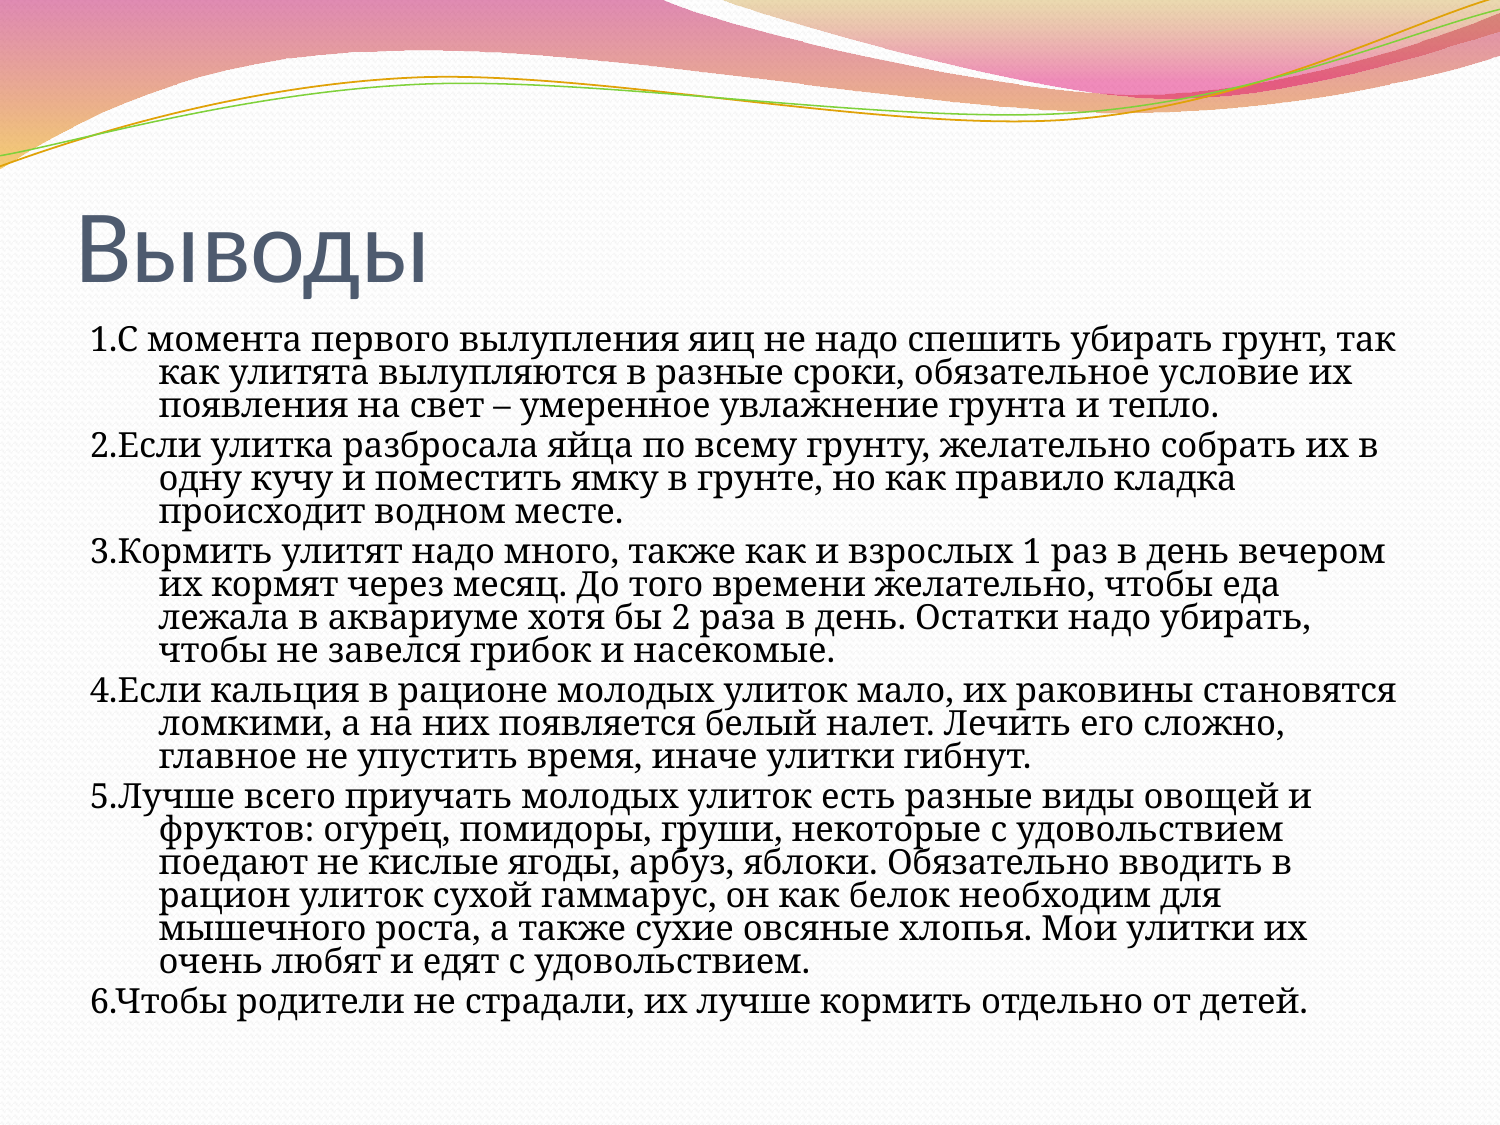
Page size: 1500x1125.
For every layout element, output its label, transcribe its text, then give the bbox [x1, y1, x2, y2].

title Выводы [75, 115, 1425, 303]
list 1.С момента первого вылупления яиц не надо спешить убирать грунт, так как улитята вылупляются в разные сроки, обязательное условие их появления на свет – умеренное увлажнение грунта и тепло. 2.Если улитка разбросала яйца по всему грунту, желательно собрать их в одну кучу и поместить ямку в грунте, но как правило кладка происходит водном месте. 3.Кормить улитят надо много, также как и взрослых 1 раз в день вечером их кормят через месяц. До того времени желательно, чтобы еда лежала в аквариуме хотя бы 2 раза в день. Остатки надо убирать, чтобы не завелся грибок и насекомые. 4.Если кальция в рационе молодых улиток мало, их раковины становятся ломкими, а на них появляется белый налет. Лечить его сложно, главное не упустить время, иначе улитки гибнут. 5.Лучше всего приучать молодых улиток есть разные виды овощей и фруктов: огурец, помидоры, груши, некоторые с удовольствием поедают не кислые ягоды, арбуз, яблоки. Обязательно вводить в рацион улиток сухой гаммарус, он как белок необходим для мышечного роста, а также сухие овсяные хлопья. Мои улитки их очень любят и едят с удовольствием. 6.Чтобы родители не страдали, их лучше кормить отдельно от детей. [75, 317, 1425, 1038]
